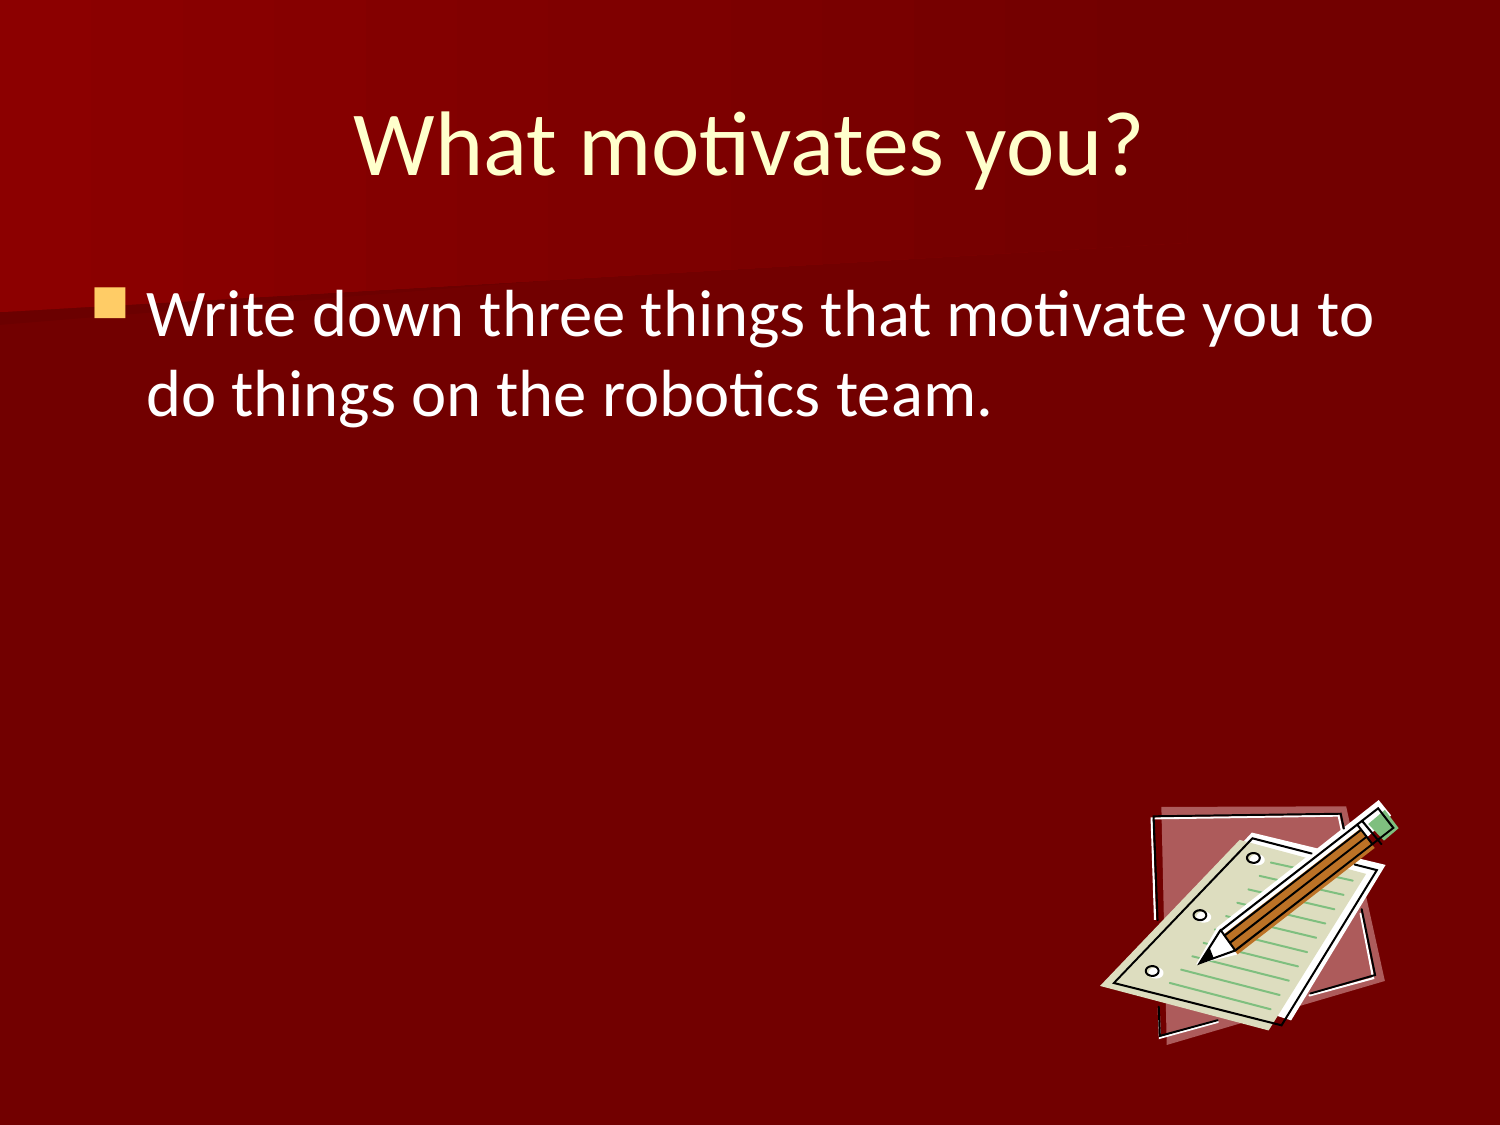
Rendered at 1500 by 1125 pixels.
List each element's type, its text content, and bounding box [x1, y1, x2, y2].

picture [1099, 799, 1399, 1046]
list Write down three things that motivate you to do things on the robotics team. [75, 262, 1425, 1000]
title What motivates you? [75, 45, 1425, 233]
